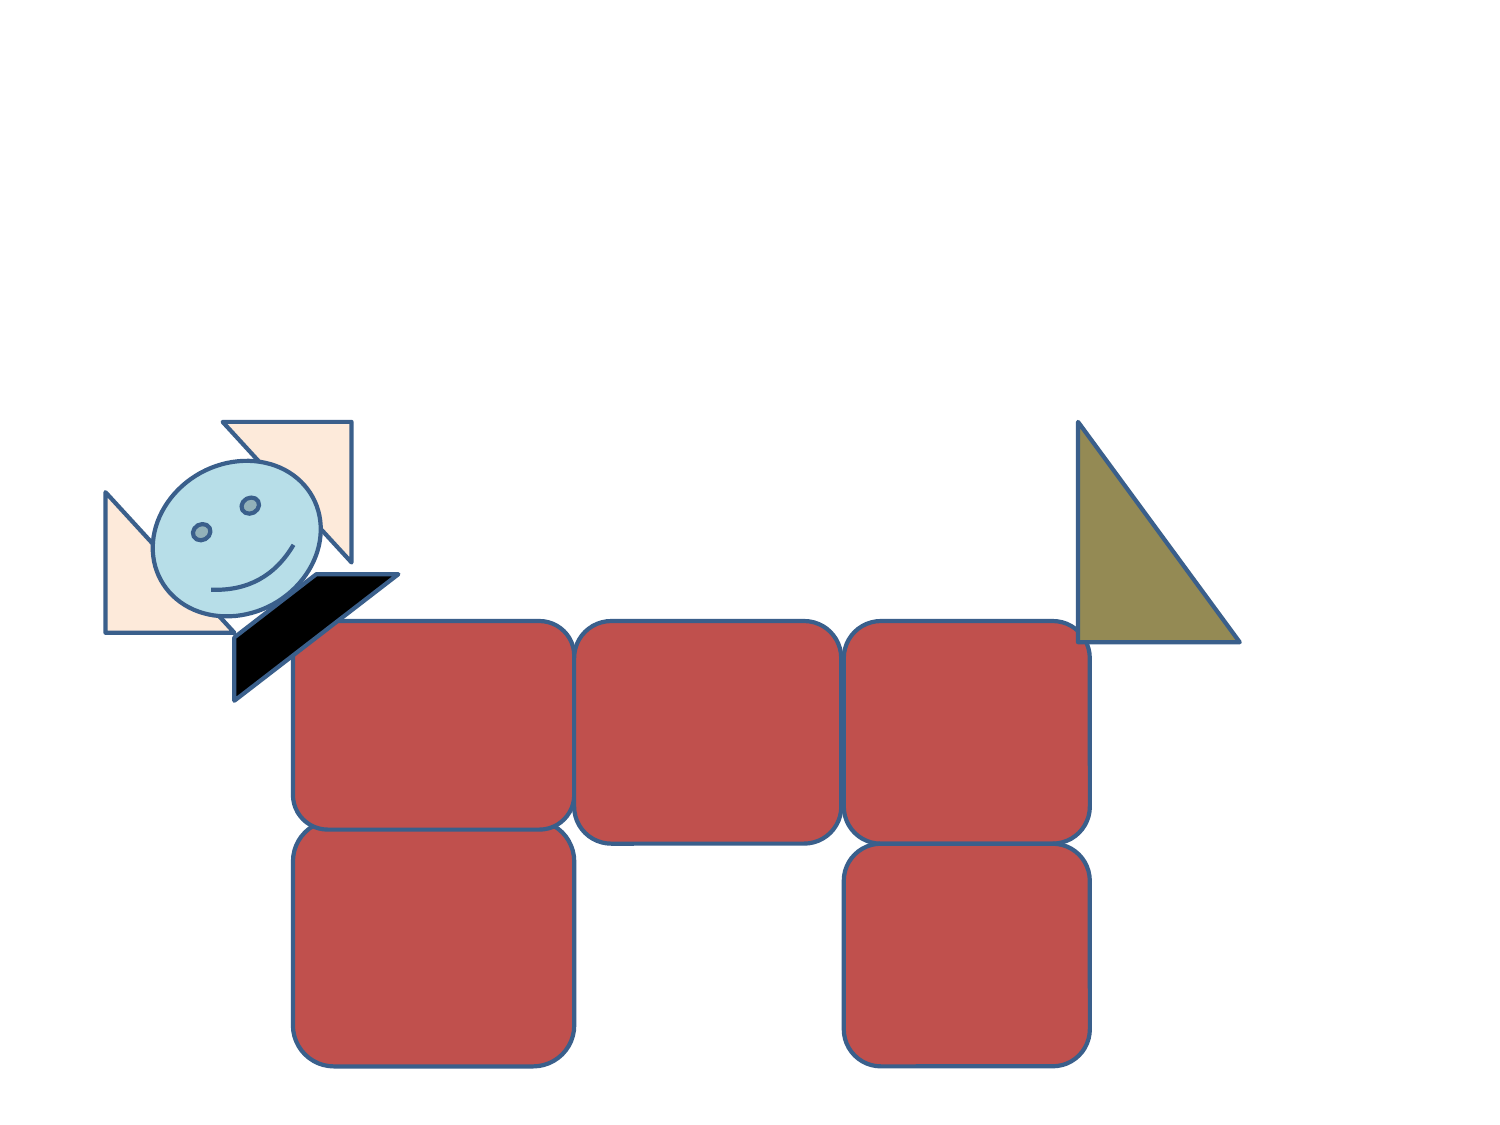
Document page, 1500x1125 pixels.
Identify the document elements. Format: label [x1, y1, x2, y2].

text_box [841, 618, 1092, 844]
text_box [841, 841, 1092, 1069]
text_box [1075, 419, 1242, 645]
text_box [572, 618, 843, 846]
text_box [220, 419, 354, 565]
text_box [150, 458, 323, 619]
text_box [232, 572, 401, 703]
text_box [103, 490, 237, 635]
text_box [290, 826, 577, 1069]
text_box [290, 618, 574, 832]
